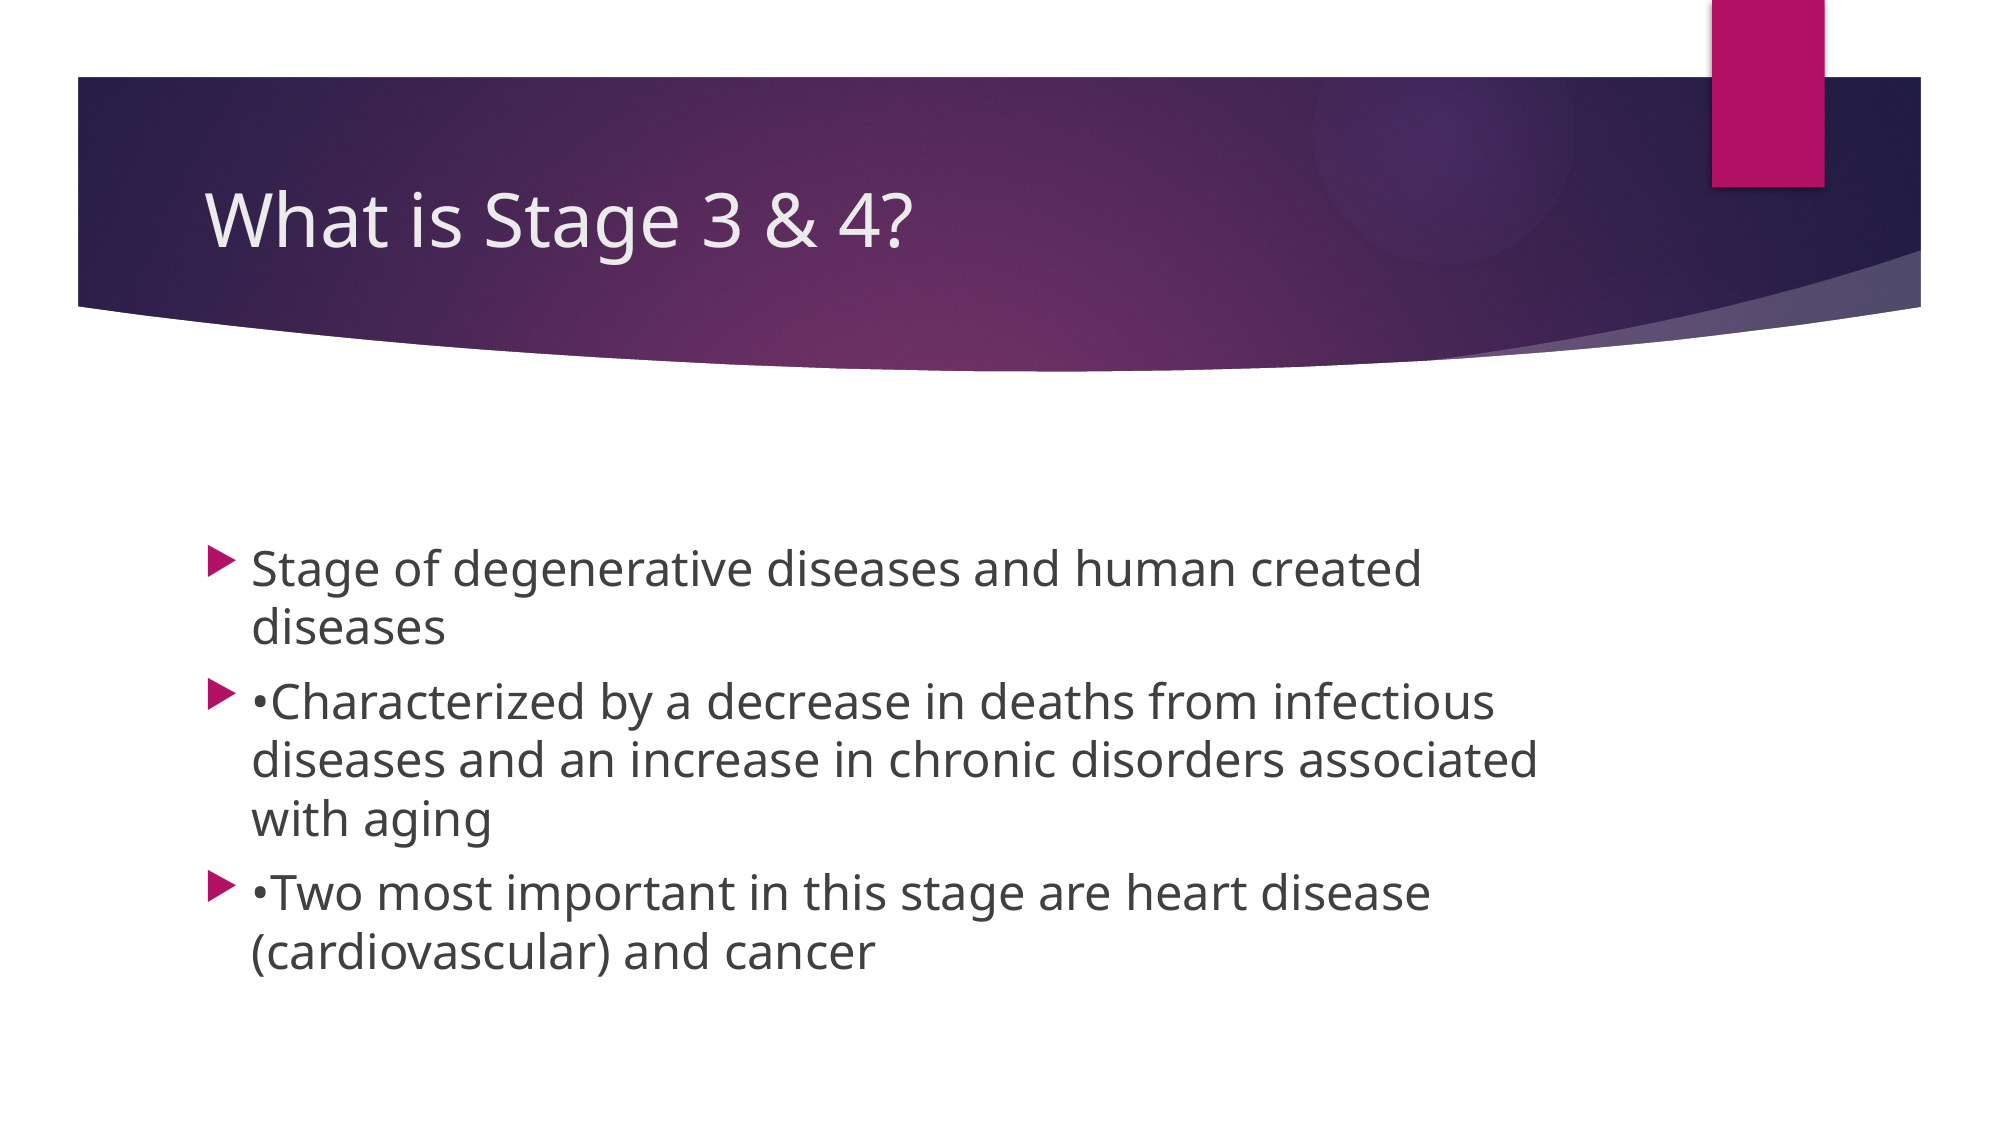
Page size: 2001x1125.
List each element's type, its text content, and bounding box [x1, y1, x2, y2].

list Stage of degenerative diseases and human created diseases •Characterized by a decrease in deaths from infectious diseases and an increase in chronic disorders associated with aging •Two most important in this stage are heart disease (cardiovascular) and cancer [189, 427, 1638, 988]
title What is Stage 3 & 4? [189, 159, 1627, 276]
